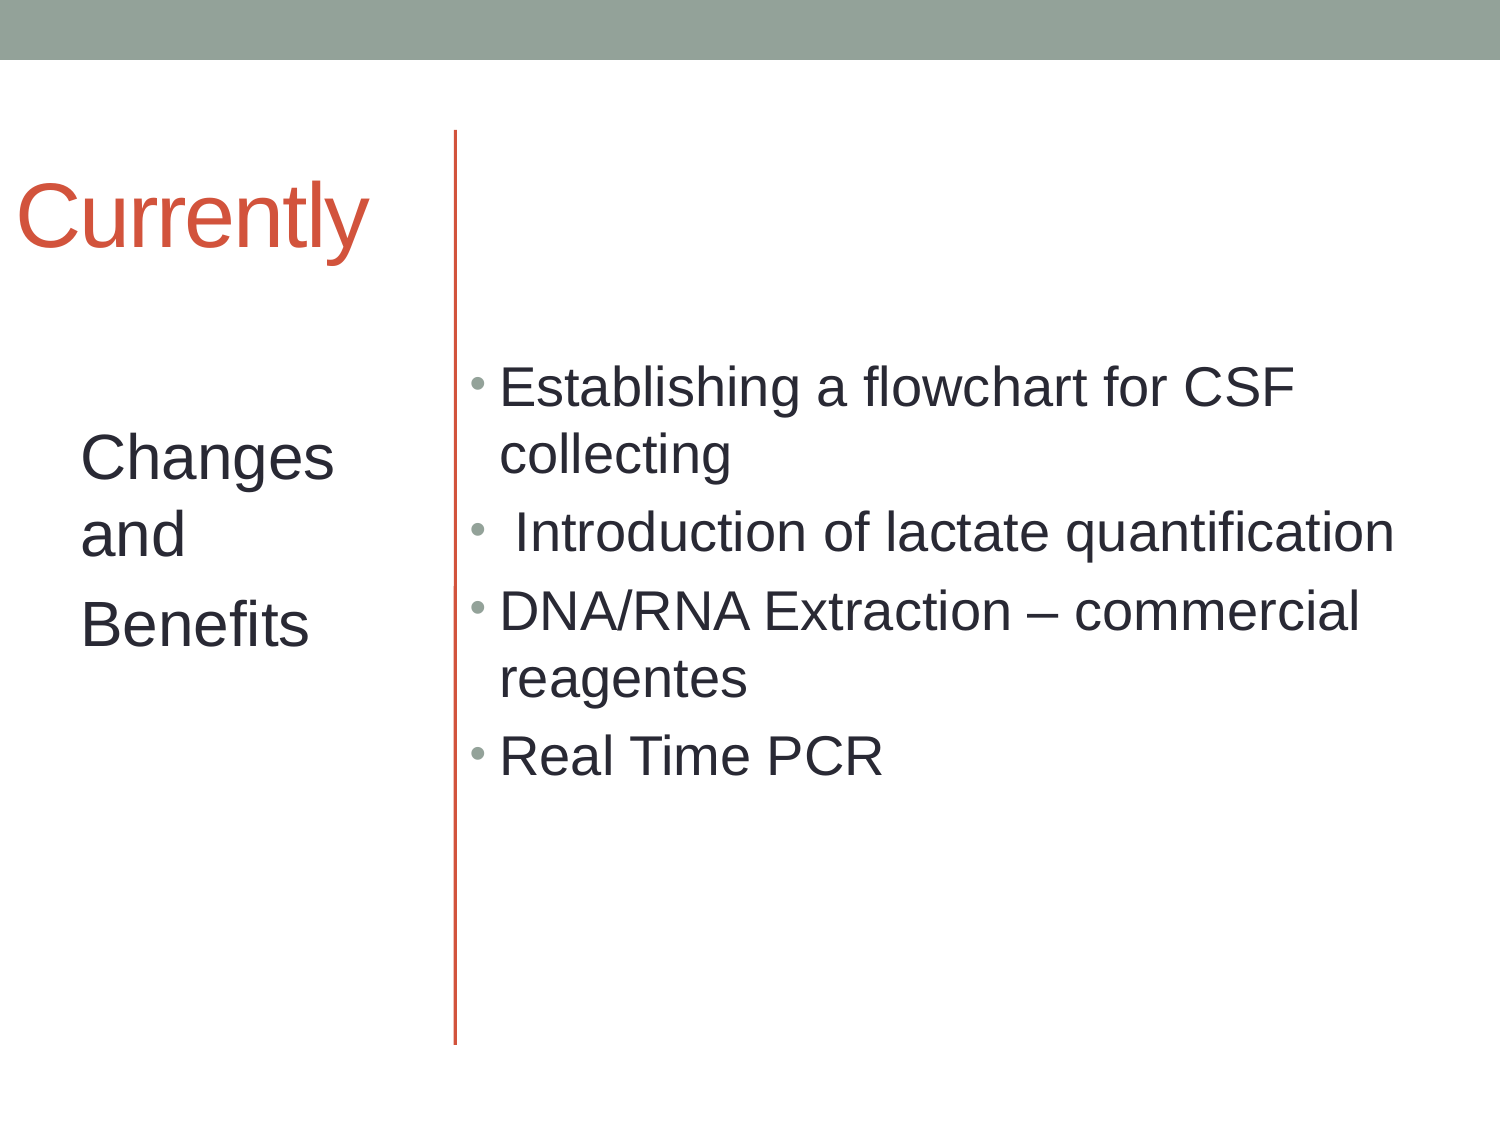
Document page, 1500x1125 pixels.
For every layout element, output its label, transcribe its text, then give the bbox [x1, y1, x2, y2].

list Changes and Benefits [64, 408, 426, 669]
title Currently [0, 66, 455, 274]
list Establishing a flowchart for CSF collecting Introduction of lactate quantification DNA/RNA Extraction – commercial reagentes Real Time PCR [454, 342, 1471, 799]
